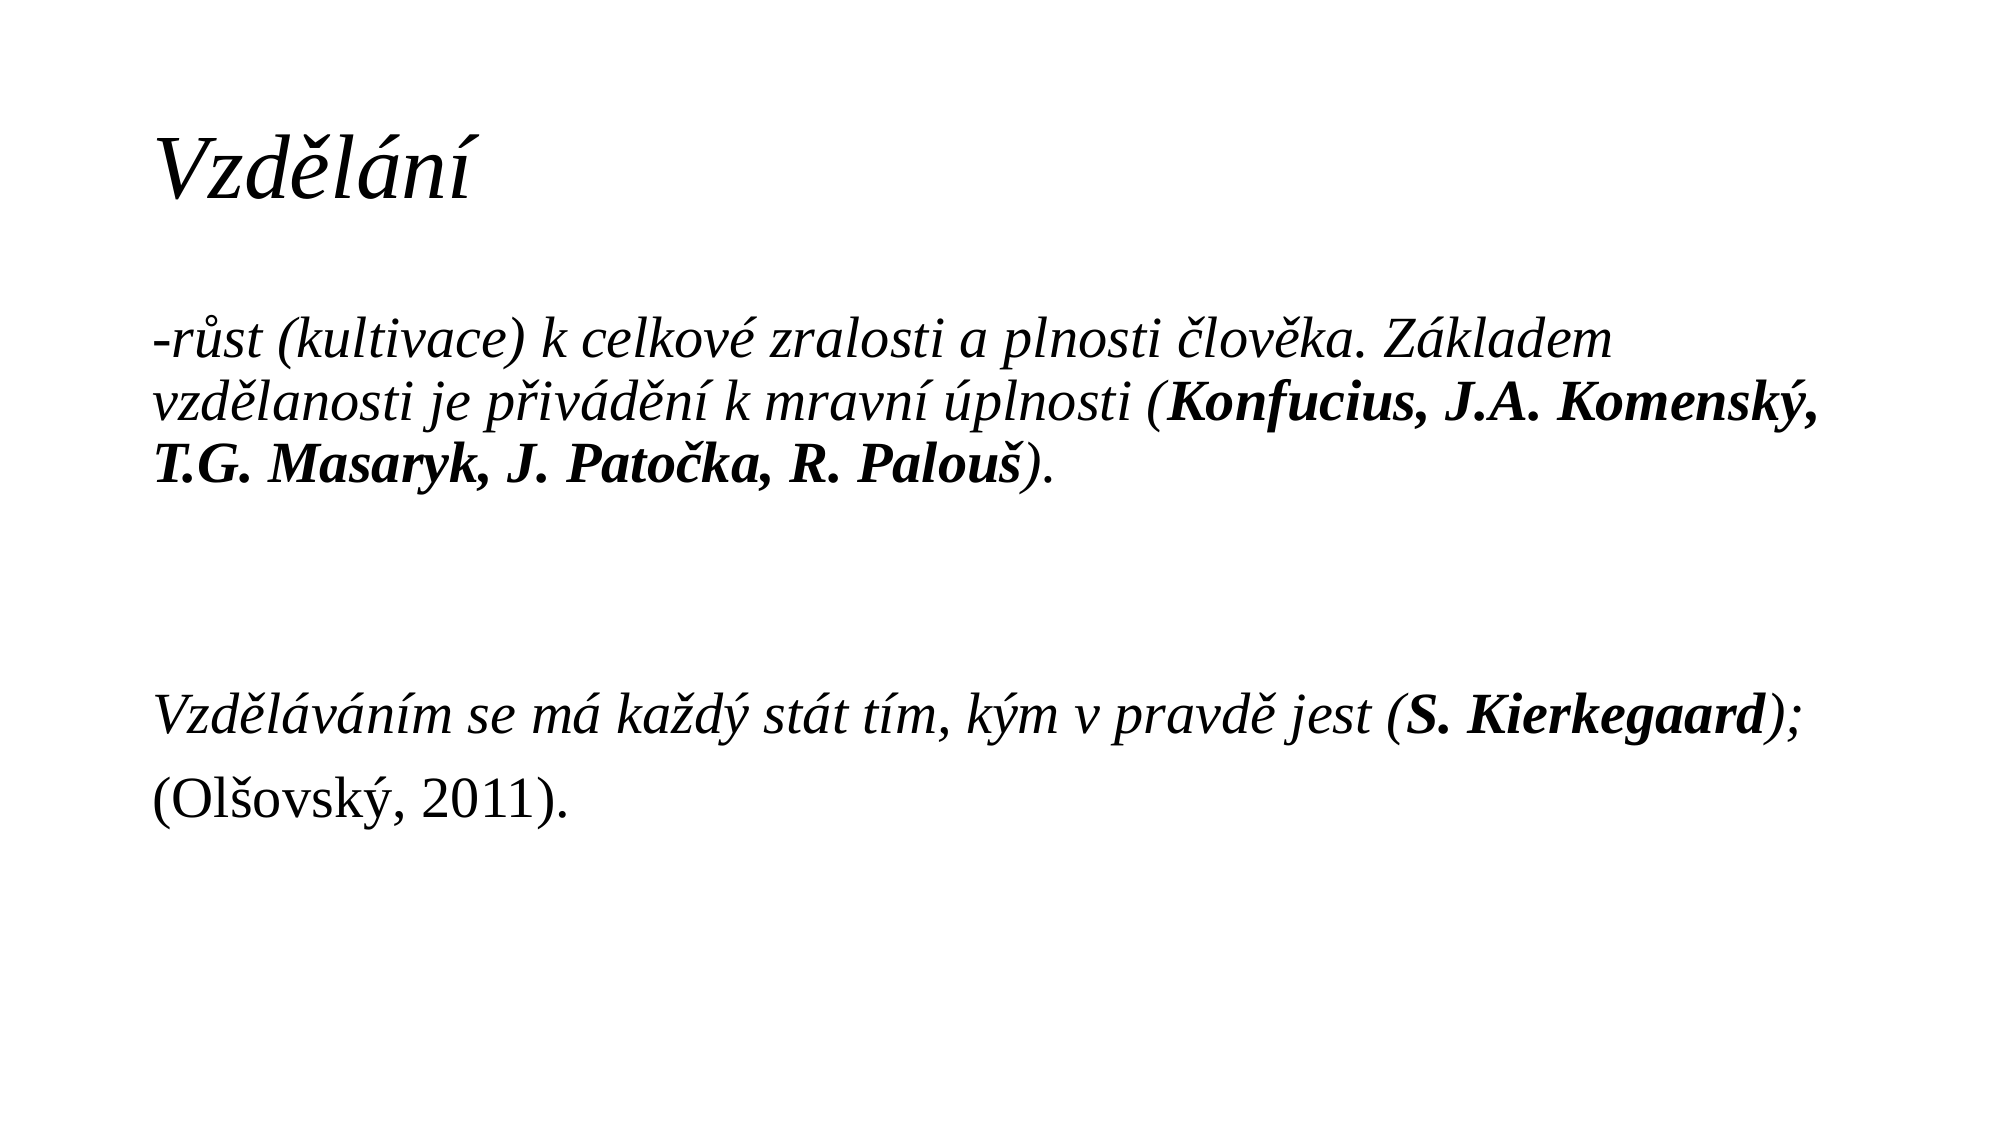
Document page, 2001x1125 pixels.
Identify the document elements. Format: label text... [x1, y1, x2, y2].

list -růst (kultivace) k celkové zralosti a plnosti člověka. Základem vzdělanosti je přivádění k mravní úplnosti (Konfucius, J.A. Komenský, T.G. Masaryk, J. Patočka, R. Palouš). Vzděláváním se má každý stát tím, kým v pravdě jest (S. Kierkegaard); (Olšovský, 2011). [137, 299, 1863, 1014]
title Vzdělání [137, 59, 1863, 278]
